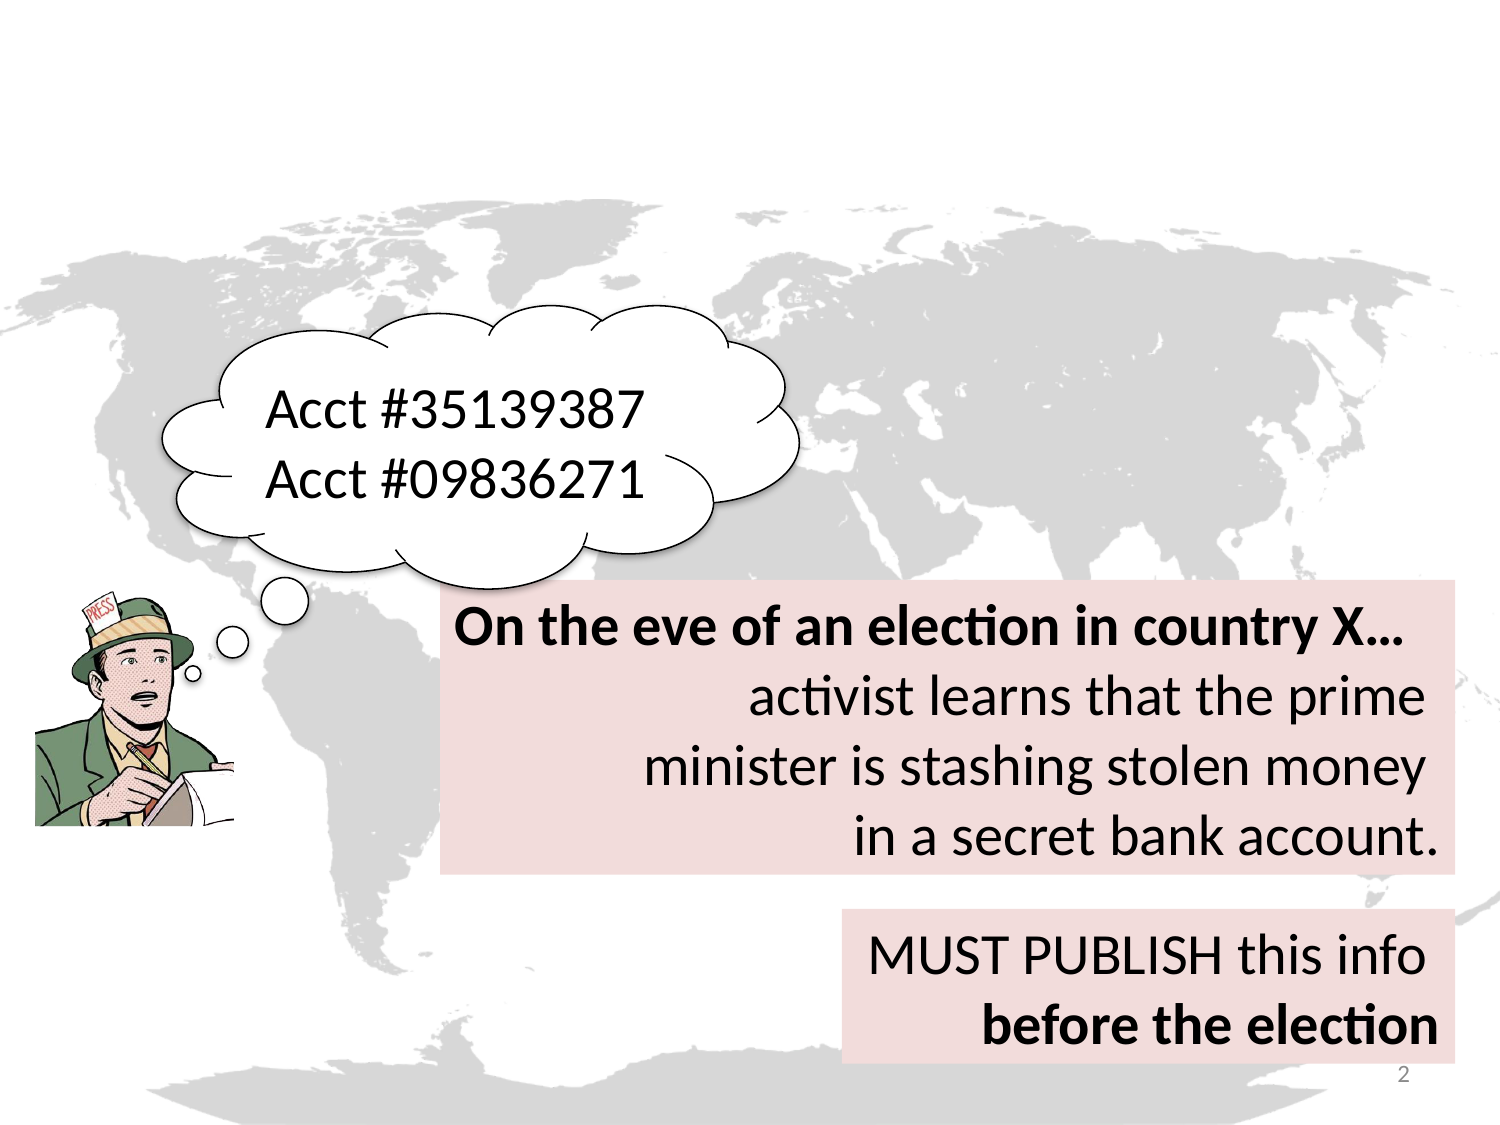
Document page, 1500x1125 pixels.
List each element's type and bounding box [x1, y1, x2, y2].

picture [0, 199, 1500, 1125]
